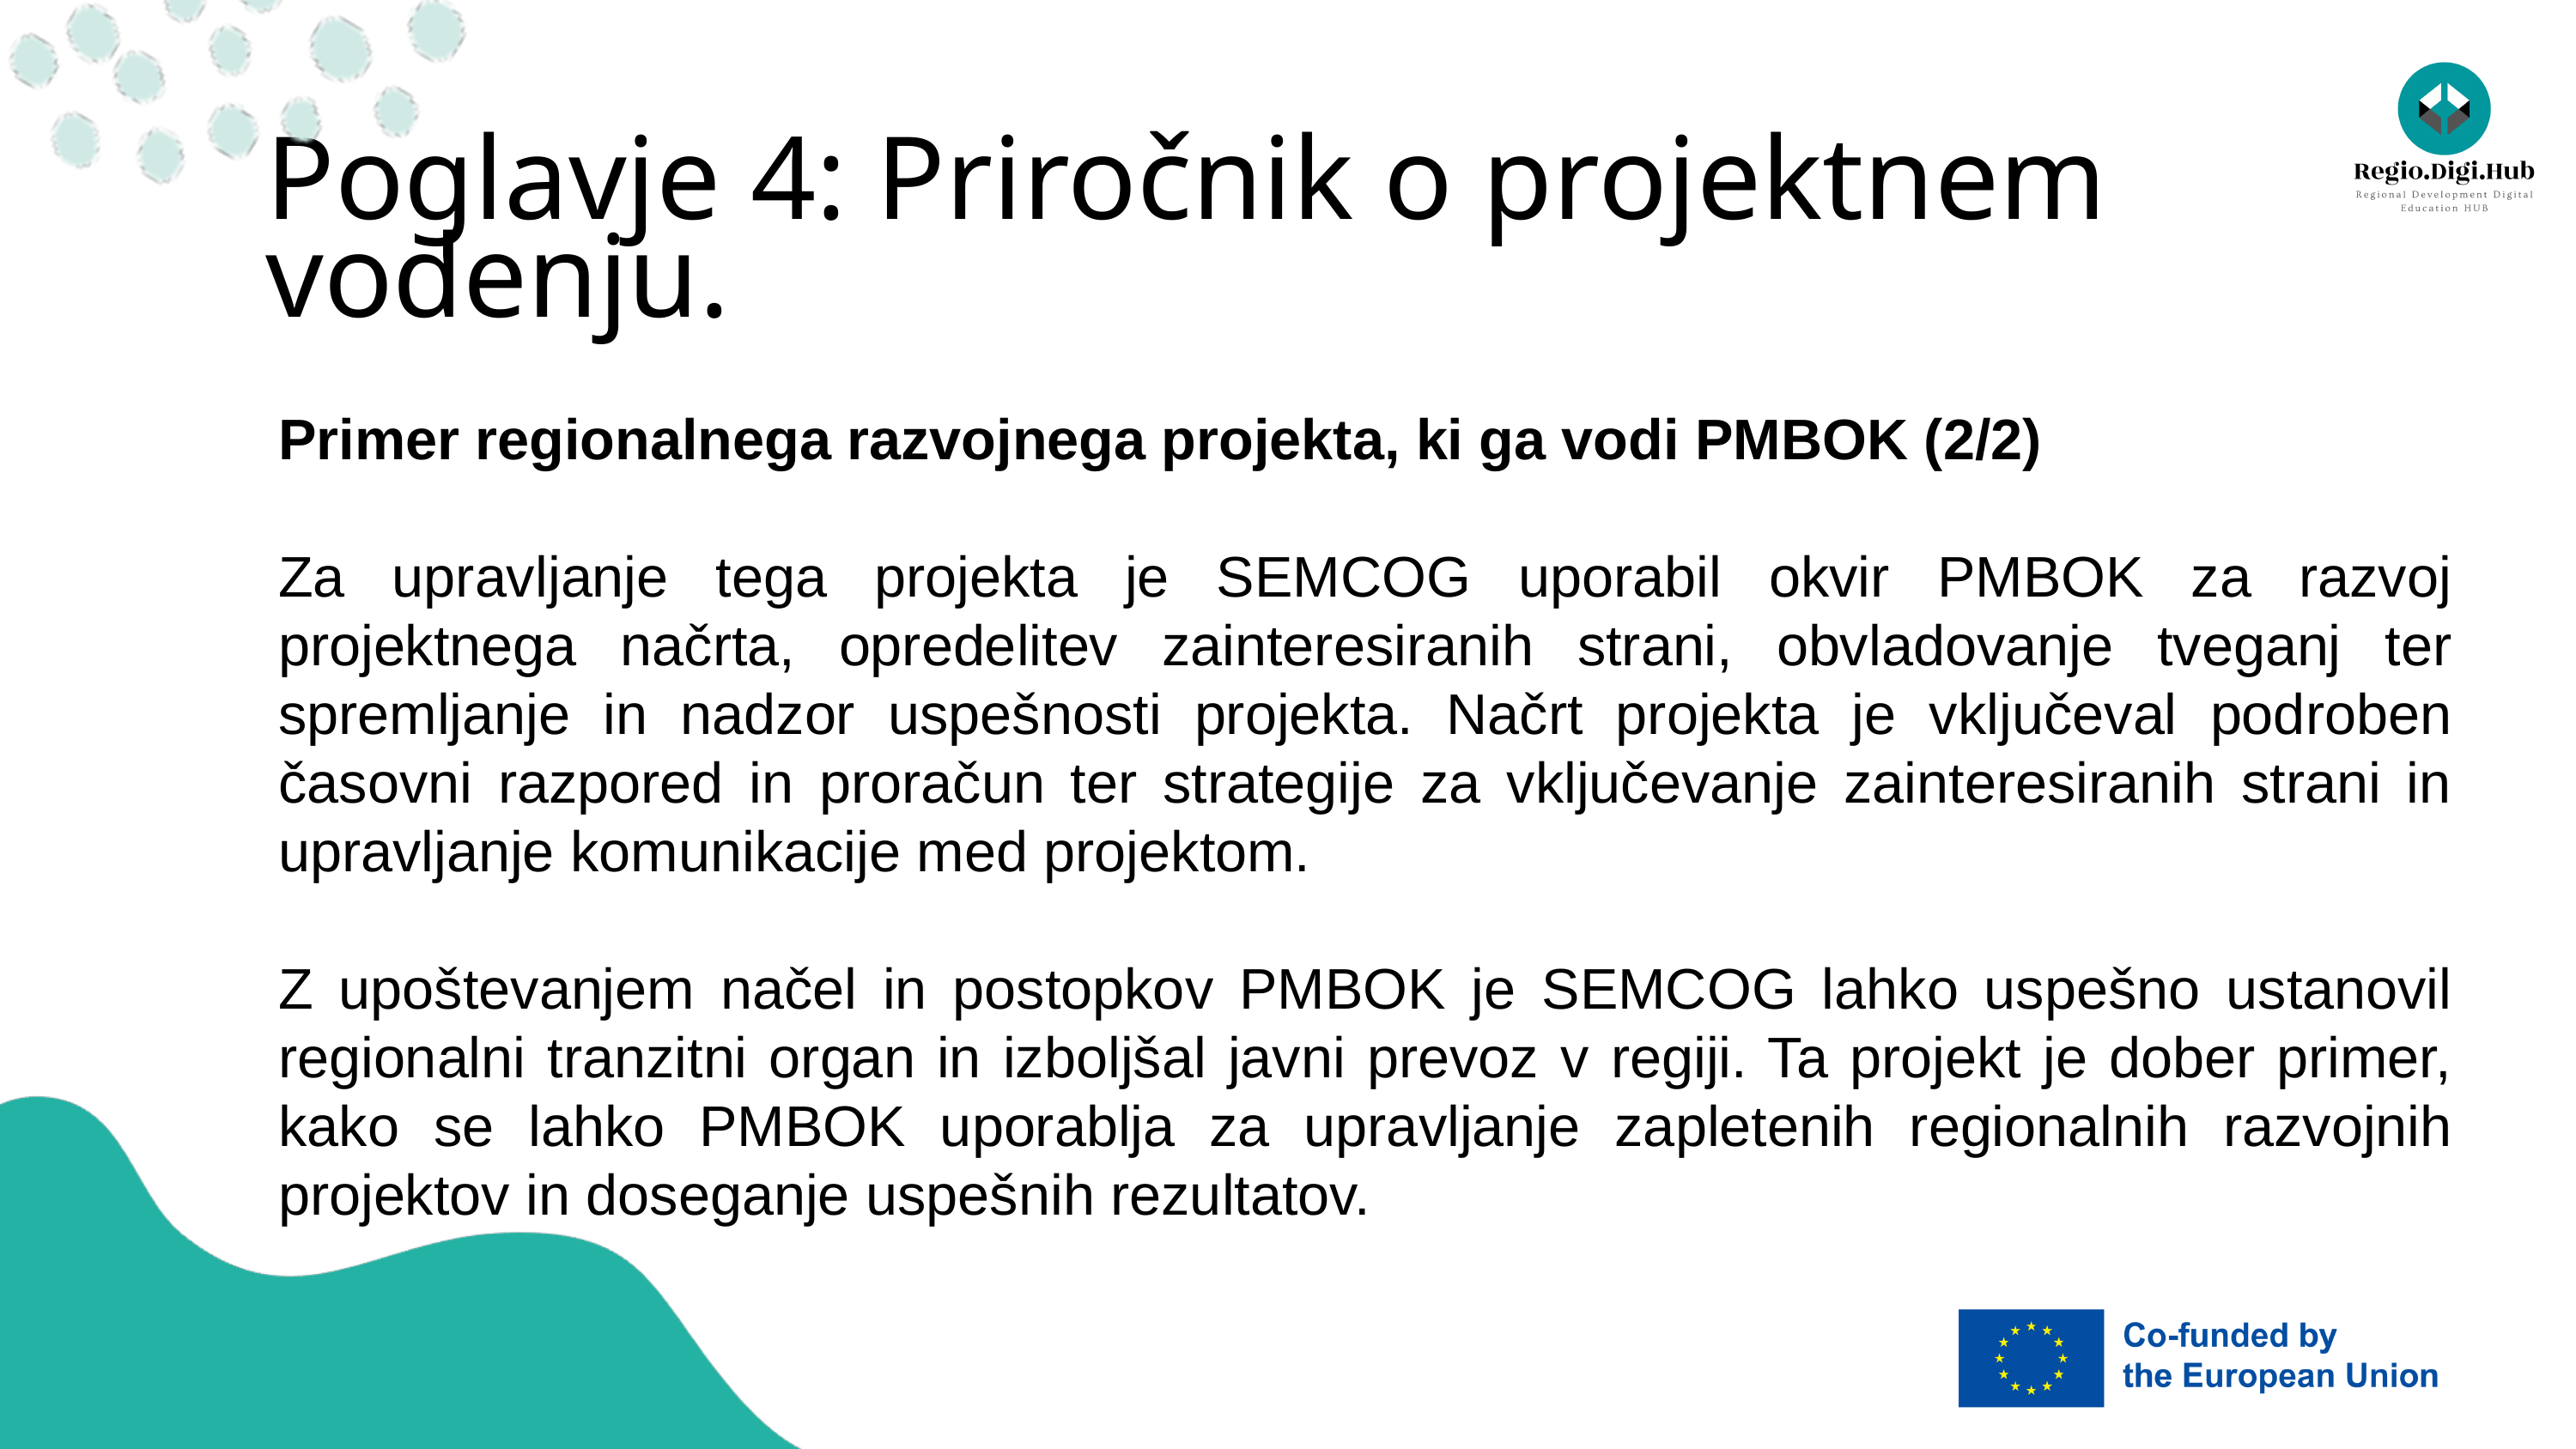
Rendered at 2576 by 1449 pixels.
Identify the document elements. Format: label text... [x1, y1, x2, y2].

text_box Poglavje 4: Priročnik o projektnem vodenju. [265, 144, 2268, 396]
picture [0, 0, 489, 306]
picture [0, 994, 1242, 1449]
picture [1952, 1303, 2476, 1414]
picture [2312, 0, 2576, 264]
text_box Primer regionalnega razvojnega projekta, ki ga vodi PMBOK (2/2) Za upravljanje tega projekta je SEMCOG uporabil okvir PMBOK za razvoj projektnega načrta, opredelitev zainteresiranih strani, obvladovanje tveganj ter spremljanje in nadzor uspešnosti projekta. Načrt projekta je vključeval podroben časovni razpored in proračun ter strategije za vključevanje zainteresiranih strani in upravljanje komunikacije med projektom. Z upoštevanjem načel in postopkov PMBOK je SEMCOG lahko uspešno ustanovil regionalni tranzitni organ in izboljšal javni prevoz v regiji. Ta projekt je dober primer, kako se lahko PMBOK uporablja za upravljanje zapletenih regionalnih razvojnih projektov in doseganje uspešnih rezultatov. [265, 396, 2467, 1233]
